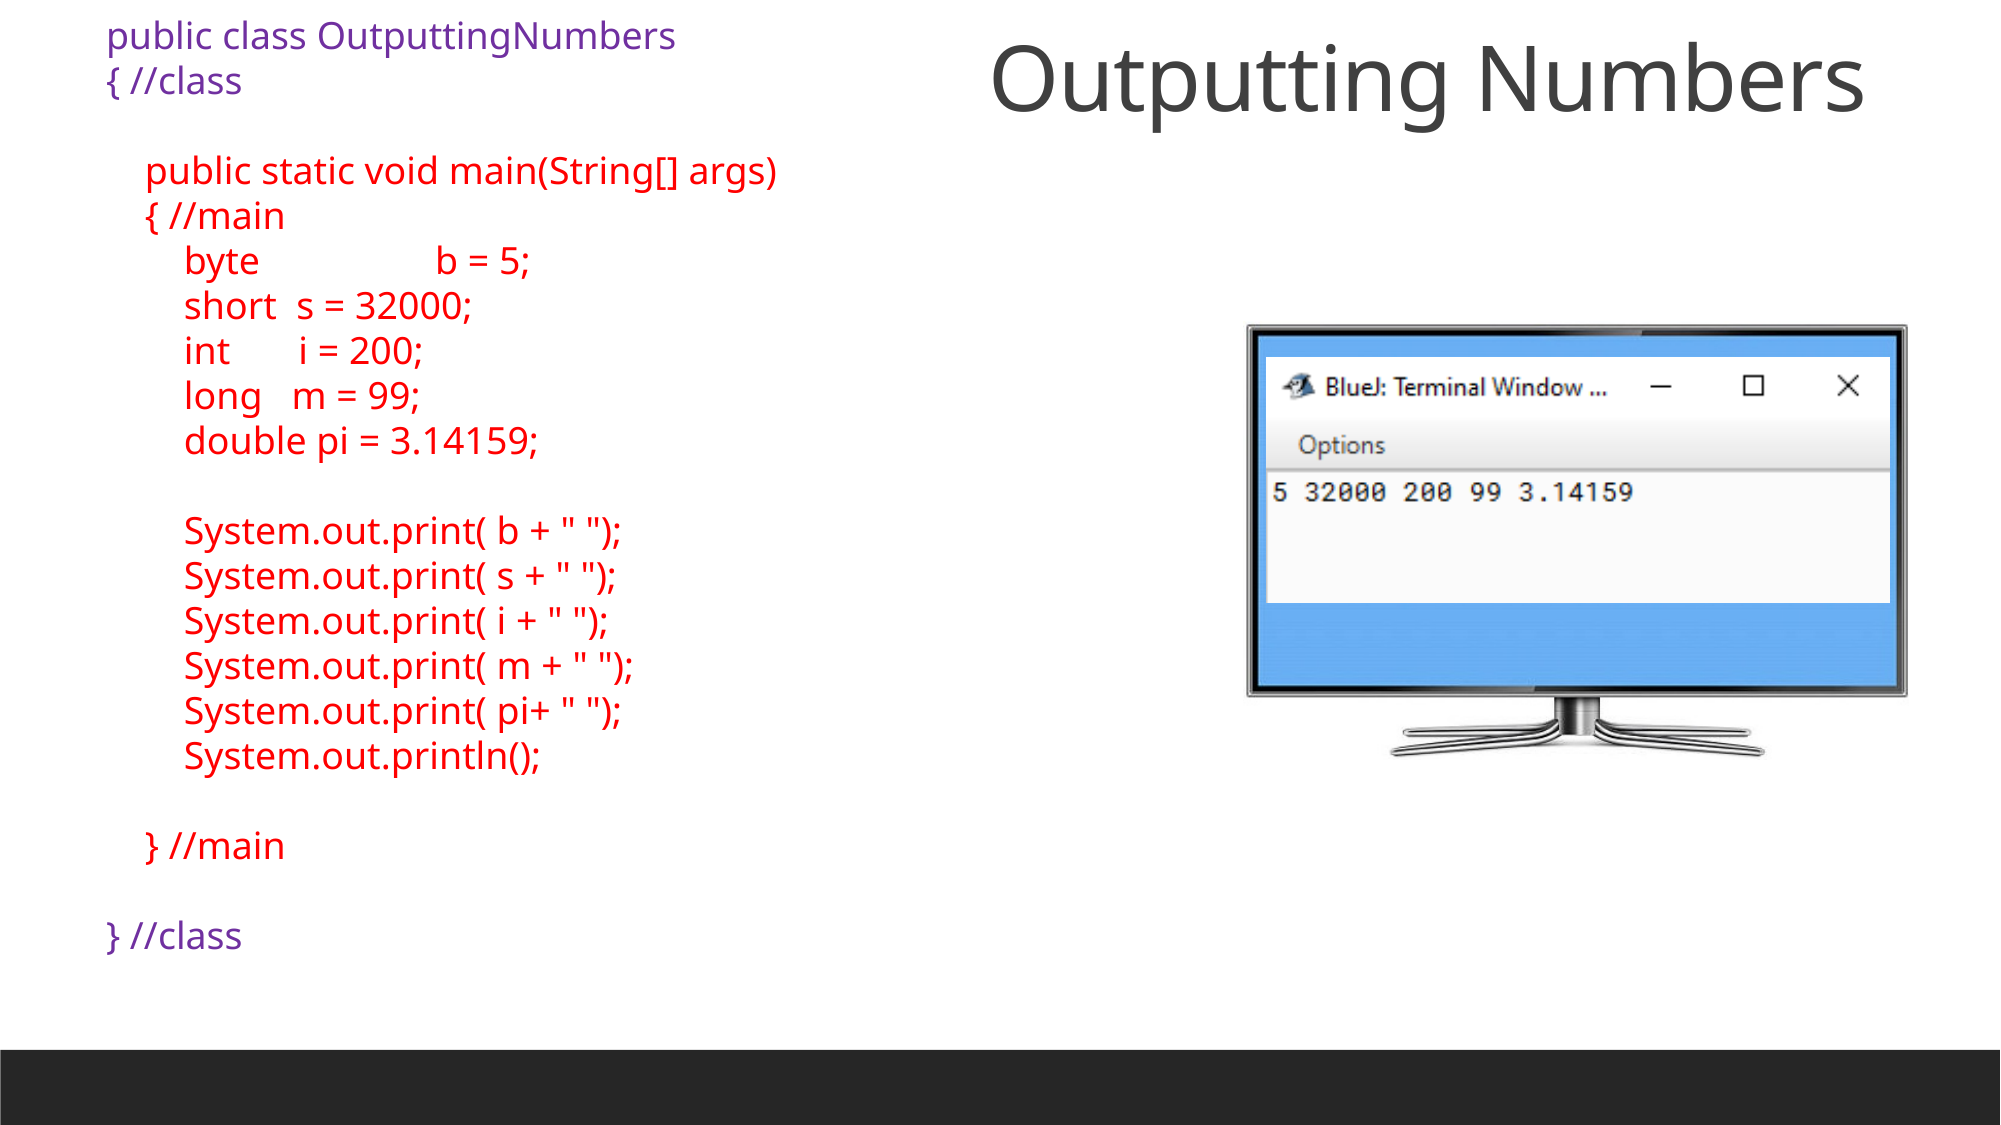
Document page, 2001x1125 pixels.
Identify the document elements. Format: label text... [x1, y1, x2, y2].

text_box public class OutputtingNumbers { //class public static void main(String[] args) { //main byte b = 5; short s = 32000; int i = 200; long m = 99; double pi = 3.14159; System.out.print( b + " "); System.out.print( s + " "); System.out.print( i + " "); System.out.print( m + " "); System.out.print( pi+ " "); System.out.println(); } //main } //class [91, 0, 1091, 1010]
picture [1242, 320, 1910, 761]
text_box Outputting Numbers [974, 24, 1989, 139]
